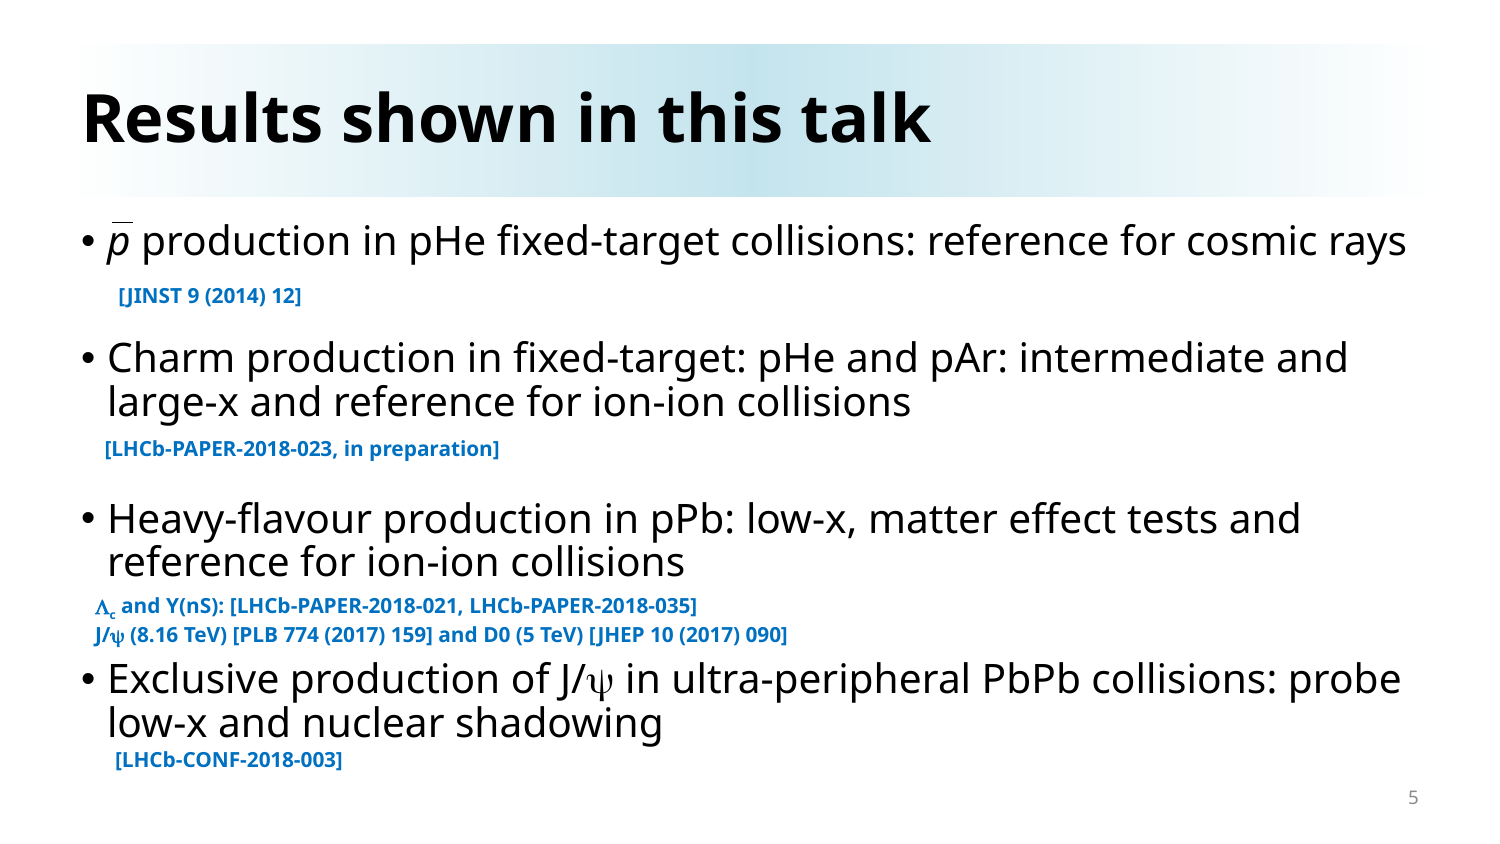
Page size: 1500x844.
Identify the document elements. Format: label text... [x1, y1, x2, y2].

text_box Lc and Y(nS): [LHCb-PAPER-2018-021, LHCb-PAPER-2018-035] J/y (8.16 TeV) [PLB 774 (2017) 159] and D0 (5 TeV) [JHEP 10 (2017) 090] [80, 585, 803, 654]
list p production in pHe fixed-target collisions: reference for cosmic rays Charm production in fixed-target: pHe and pAr: intermediate and large-x and reference for ion-ion collisions Heavy-flavour production in pPb: low-x, matter effect tests and reference for ion-ion collisions Exclusive production of J/y in ultra-peripheral PbPb collisions: probe low-x and nuclear shadowing [66, 213, 1434, 760]
text_box [LHCb-PAPER-2018-023, in preparation] [89, 428, 515, 469]
text_box [LHCb-CONF-2018-003] [100, 739, 358, 779]
slide_number 5 [1096, 776, 1434, 822]
title Results shown in this talk [66, 44, 1434, 197]
text_box [JINST 9 (2014) 12] [103, 275, 317, 315]
